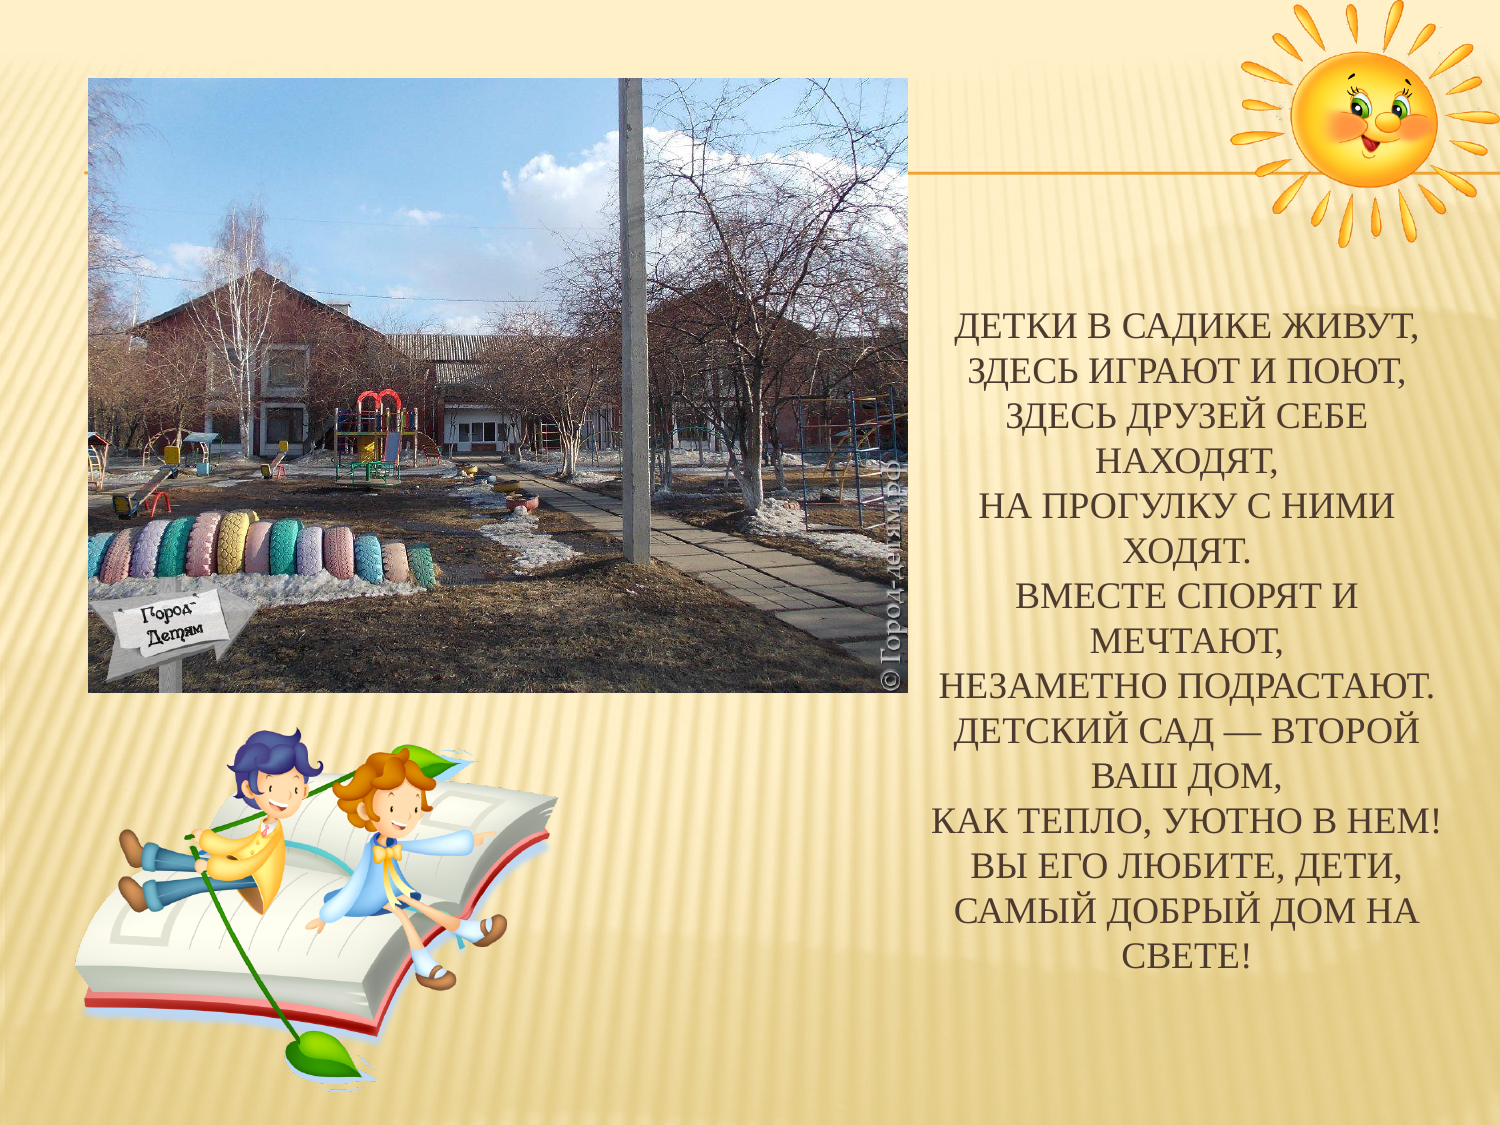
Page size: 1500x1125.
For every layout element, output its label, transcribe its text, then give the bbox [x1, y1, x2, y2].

picture [88, 77, 908, 693]
picture [40, 727, 591, 1092]
title Детки в садике живут, Здесь играют и поют, Здесь друзей себе находят, На прогулку с ними ходят. Вместе спорят и мечтают, Незаметно подрастают. Детский сад — второй ваш дом, Как тепло, уютно в нем! Вы его любите, дети, Самый добрый дом на свете! [915, 208, 1459, 1125]
picture [1229, 0, 1500, 249]
